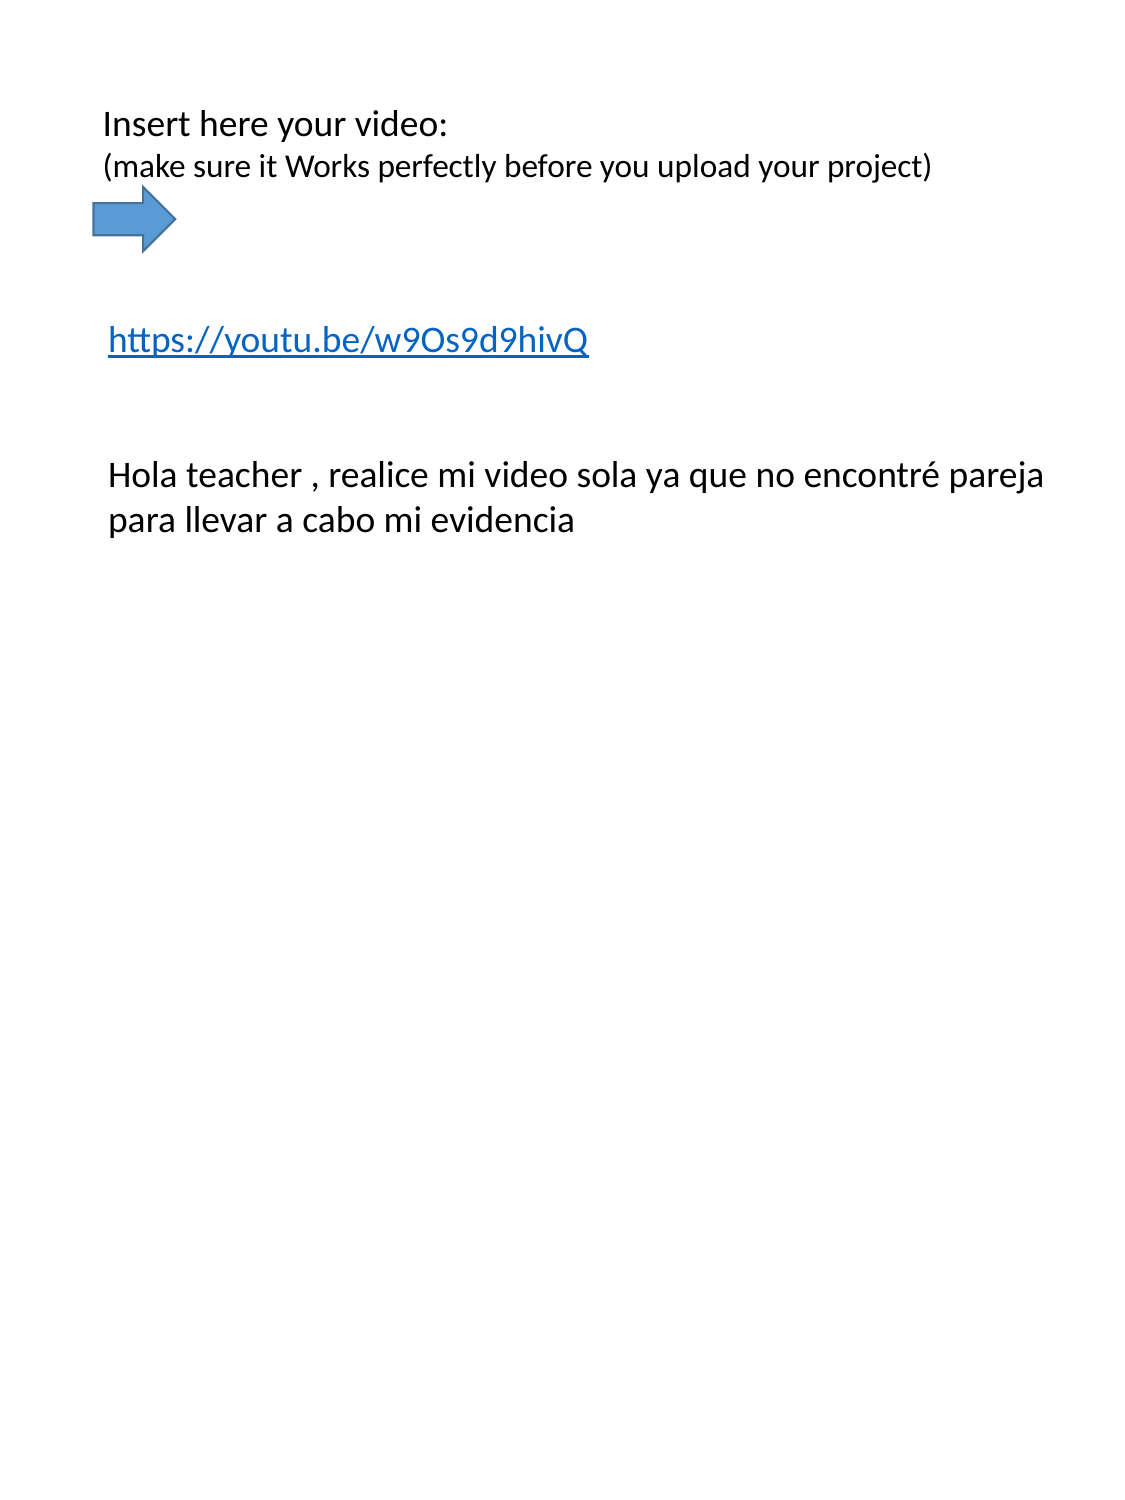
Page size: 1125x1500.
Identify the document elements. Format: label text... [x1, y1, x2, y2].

text_box [92, 184, 177, 254]
text_box https://youtu.be/w9Os9d9hivQ Hola teacher , realice mi video sola ya que no encontré pareja para llevar a cabo mi evidencia [93, 307, 1097, 548]
text_box Insert here your video: (make sure it Works perfectly before you upload your project) [87, 91, 949, 192]
